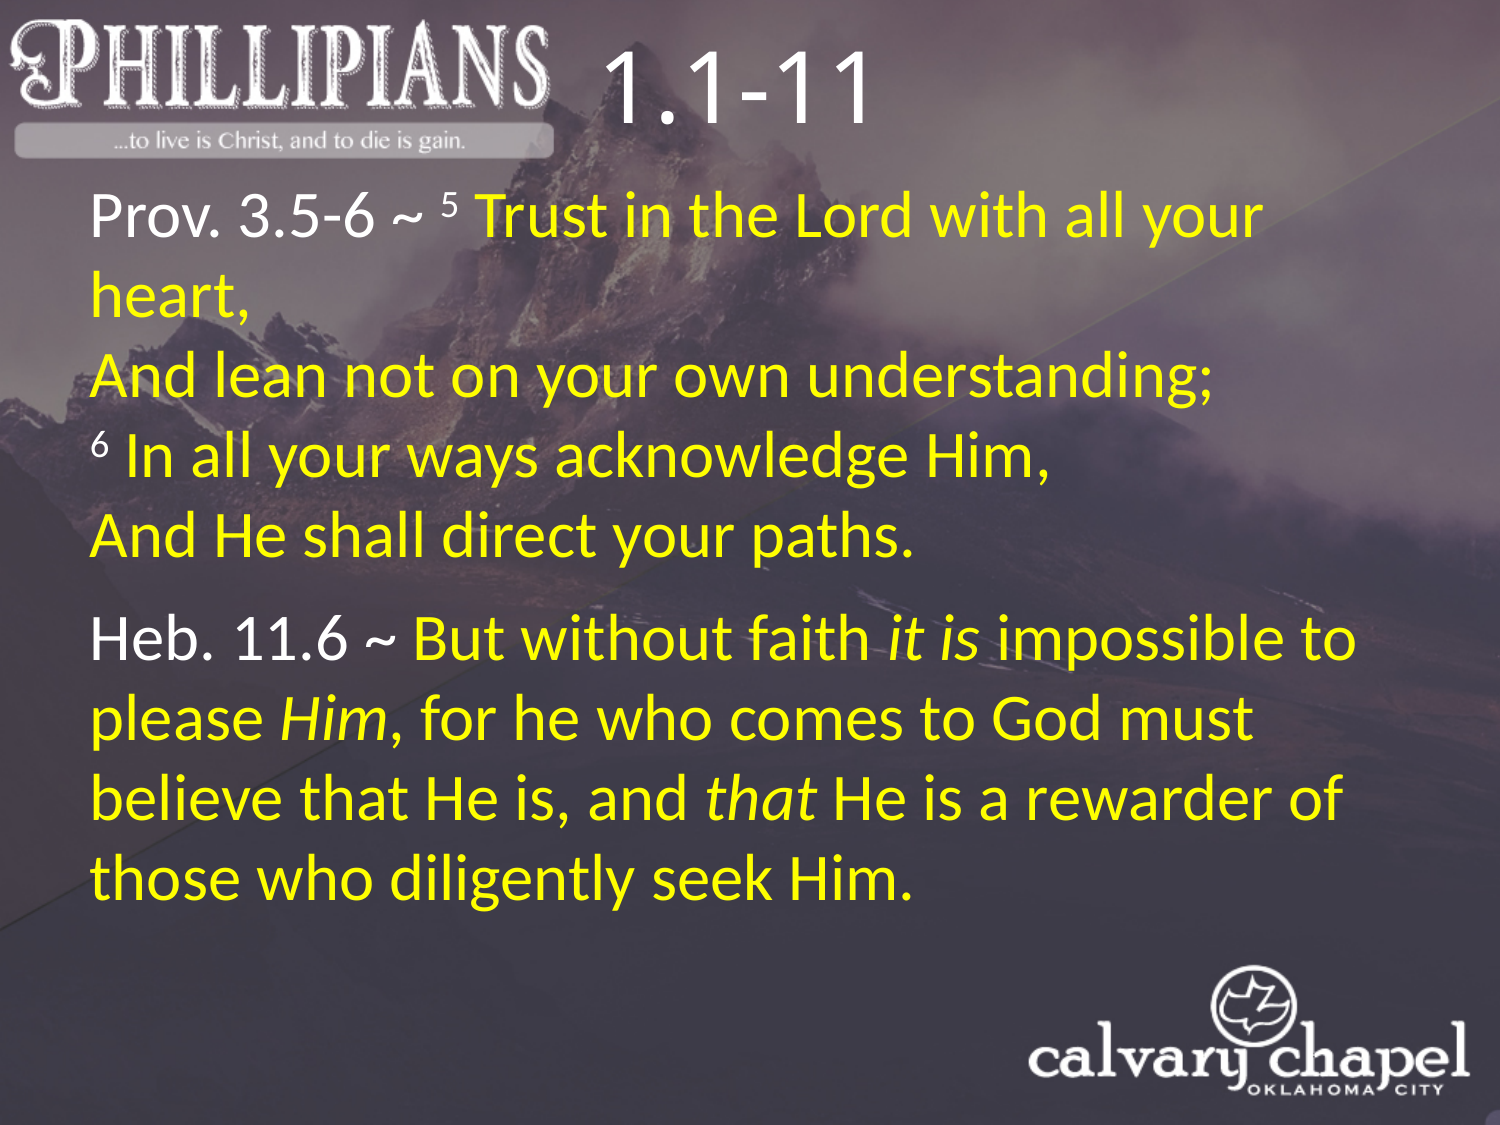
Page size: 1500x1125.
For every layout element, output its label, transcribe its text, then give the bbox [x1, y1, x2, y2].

text_box 1.1-11 [582, 15, 1188, 152]
text_box Heb. 11.6 ~ But without faith it is impossible to please Him, for he who comes to God must believe that He is, and that He is a rewarder of those who diligently seek Him. [75, 586, 1389, 922]
picture [0, 0, 1500, 1125]
text_box Prov. 3.5-6 ~ 5 Trust in the Lord with all your heart, And lean not on your own understanding; 6 In all your ways acknowledge Him, And He shall direct your paths. [75, 163, 1389, 578]
